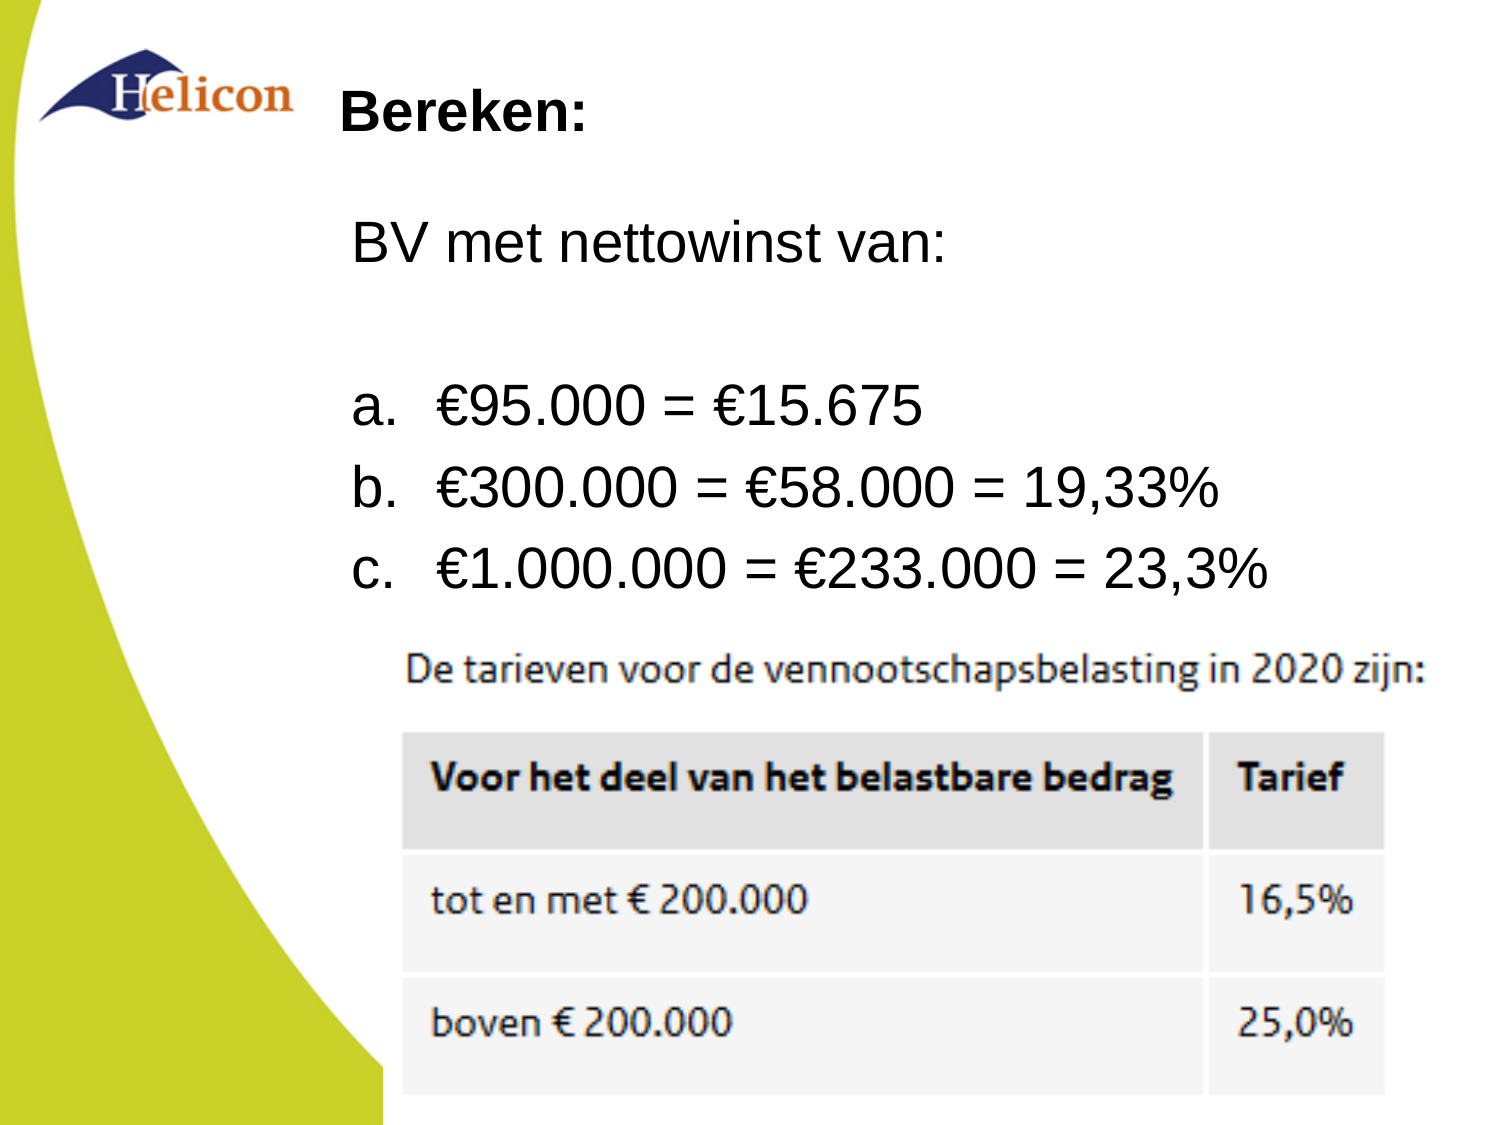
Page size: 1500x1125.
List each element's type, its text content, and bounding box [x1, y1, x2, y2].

picture [0, 0, 1500, 1125]
title Bereken: [324, 54, 1415, 161]
list BV met nettowinst van: €95.000 = €15.675 €300.000 = €58.000 = 19,33% €1.000.000 = €233.000 = 23,3% [336, 196, 1425, 1005]
